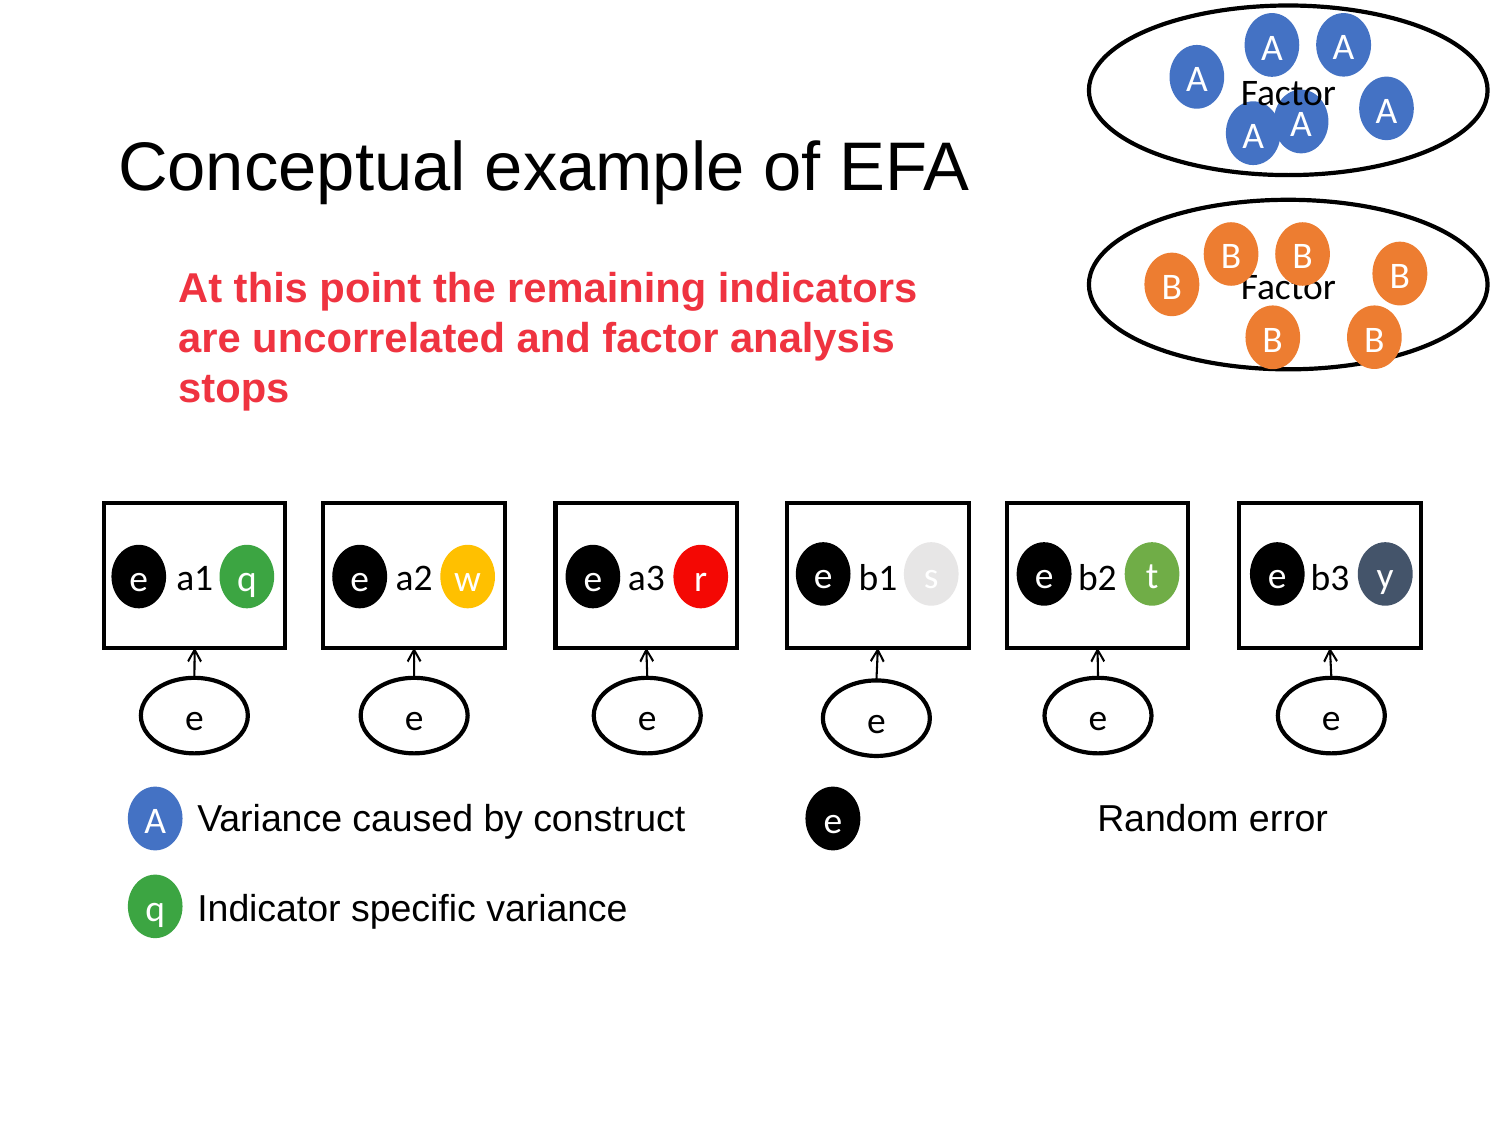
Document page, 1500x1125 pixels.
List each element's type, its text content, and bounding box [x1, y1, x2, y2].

text_box e [795, 541, 852, 607]
text_box B [1244, 304, 1301, 370]
text_box B [1284, 278, 1322, 287]
text_box y [1357, 541, 1414, 607]
text_box At this point the remaining indicators are uncorrelated and factor analysis stops [178, 261, 932, 412]
text_box b3 [1239, 502, 1421, 648]
text_box e [360, 677, 469, 754]
text_box e [593, 677, 702, 754]
text_box B [1372, 241, 1428, 306]
text_box w [439, 544, 496, 609]
text_box Factor [1088, 212, 1489, 370]
text_box b1 [786, 502, 969, 648]
text_box b2 [1007, 502, 1189, 648]
text_box B [1346, 304, 1403, 370]
text_box q [218, 544, 275, 609]
text_box Variance caused by construct Random error Indicator specific variance [182, 786, 1354, 937]
text_box e [1016, 541, 1073, 607]
text_box Factor [1088, 4, 1489, 176]
text_box e [110, 544, 167, 609]
text_box e [1249, 541, 1306, 607]
text_box B [1143, 278, 1200, 317]
text_box e [1043, 677, 1153, 754]
text_box a2 [323, 502, 505, 648]
text_box r [672, 544, 729, 609]
text_box a3 [555, 502, 738, 648]
text_box e [140, 677, 249, 754]
text_box e [822, 679, 931, 757]
text_box t [1124, 541, 1180, 607]
text_box q [127, 874, 184, 939]
text_box e [1277, 677, 1386, 754]
text_box e [331, 544, 388, 609]
title Conceptual example of EFA [103, 59, 1397, 278]
text_box e [565, 544, 621, 609]
text_box s [903, 541, 960, 607]
text_box a1 [104, 502, 286, 648]
text_box e [804, 786, 861, 851]
text_box A [127, 786, 184, 851]
text_box B [1212, 278, 1250, 287]
